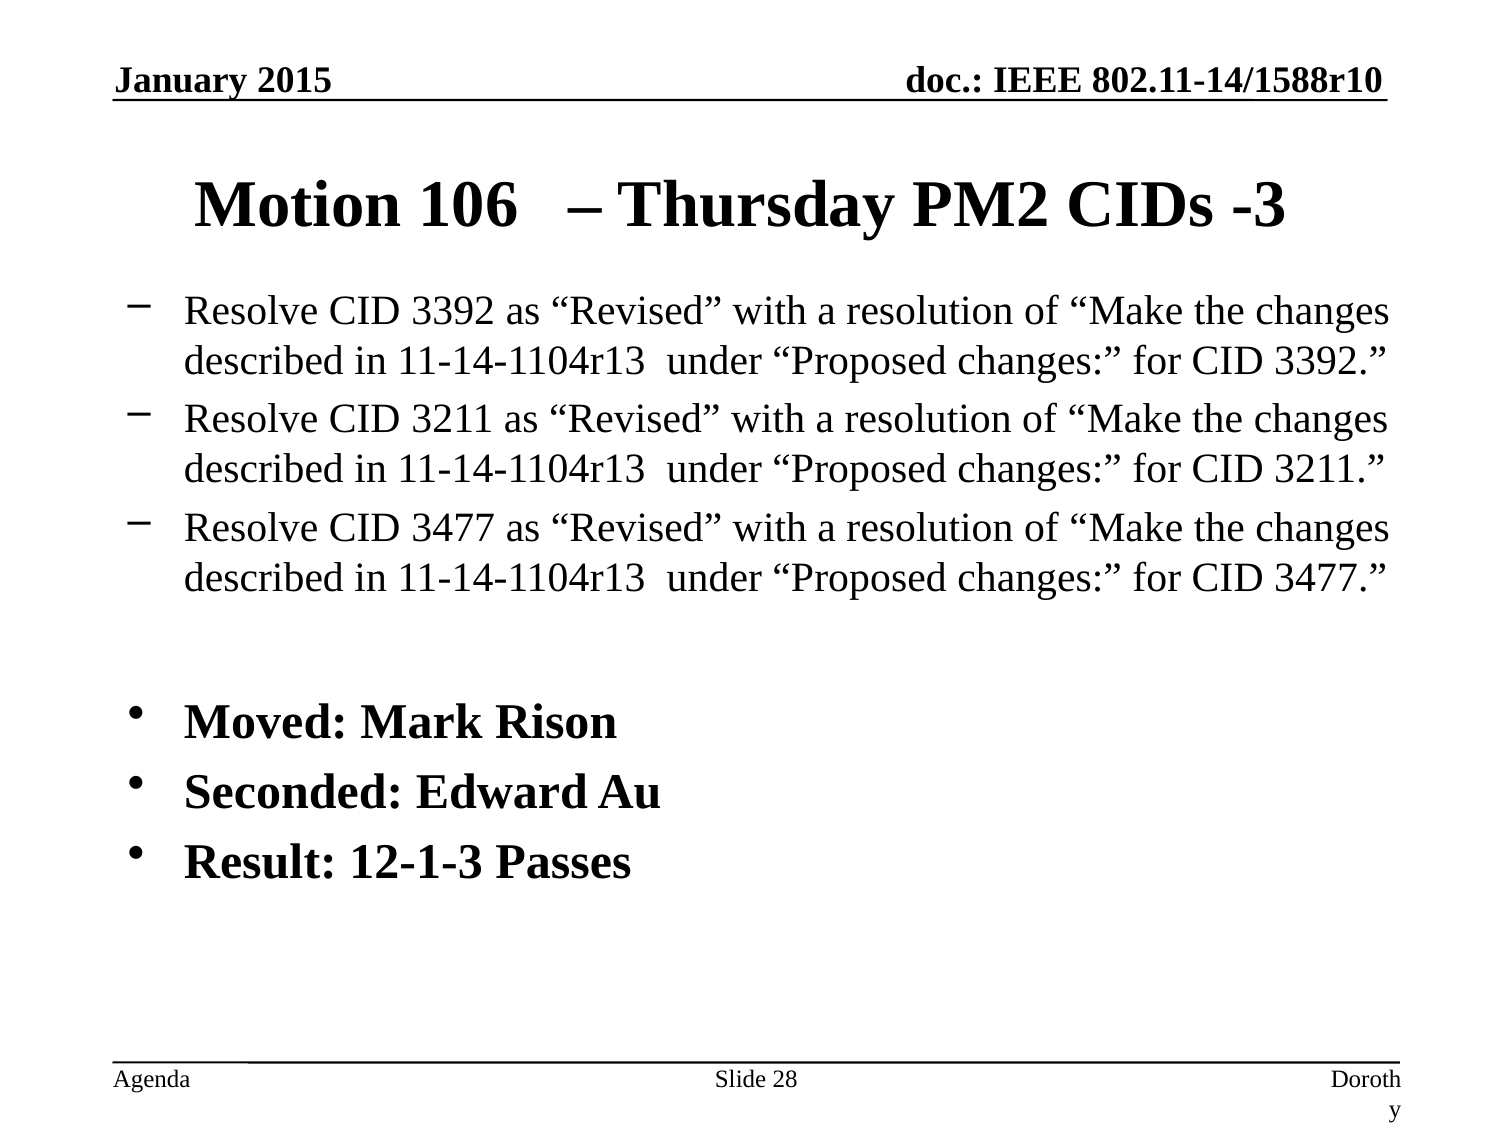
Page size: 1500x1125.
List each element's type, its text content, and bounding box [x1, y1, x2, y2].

footer Dorothy Stanley, Aruba Networks [1325, 1062, 1402, 1093]
title Motion 106 – Thursday PM2 CIDs -3 [112, 112, 1388, 275]
list Resolve CID 3392 as “Revised” with a resolution of “Make the changes described in 11-14-1104r13 under “Proposed changes:” for CID 3392.” Resolve CID 3211 as “Revised” with a resolution of “Make the changes described in 11-14-1104r13 under “Proposed changes:” for CID 3211.” Resolve CID 3477 as “Revised” with a resolution of “Make the changes described in 11-14-1104r13 under “Proposed changes:” for CID 3477.” Moved: Mark Rison Seconded: Edward Au Result: 12-1-3 Passes [112, 275, 1438, 1000]
slide_number Slide 28 [712, 1062, 800, 1093]
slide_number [114, 54, 425, 100]
